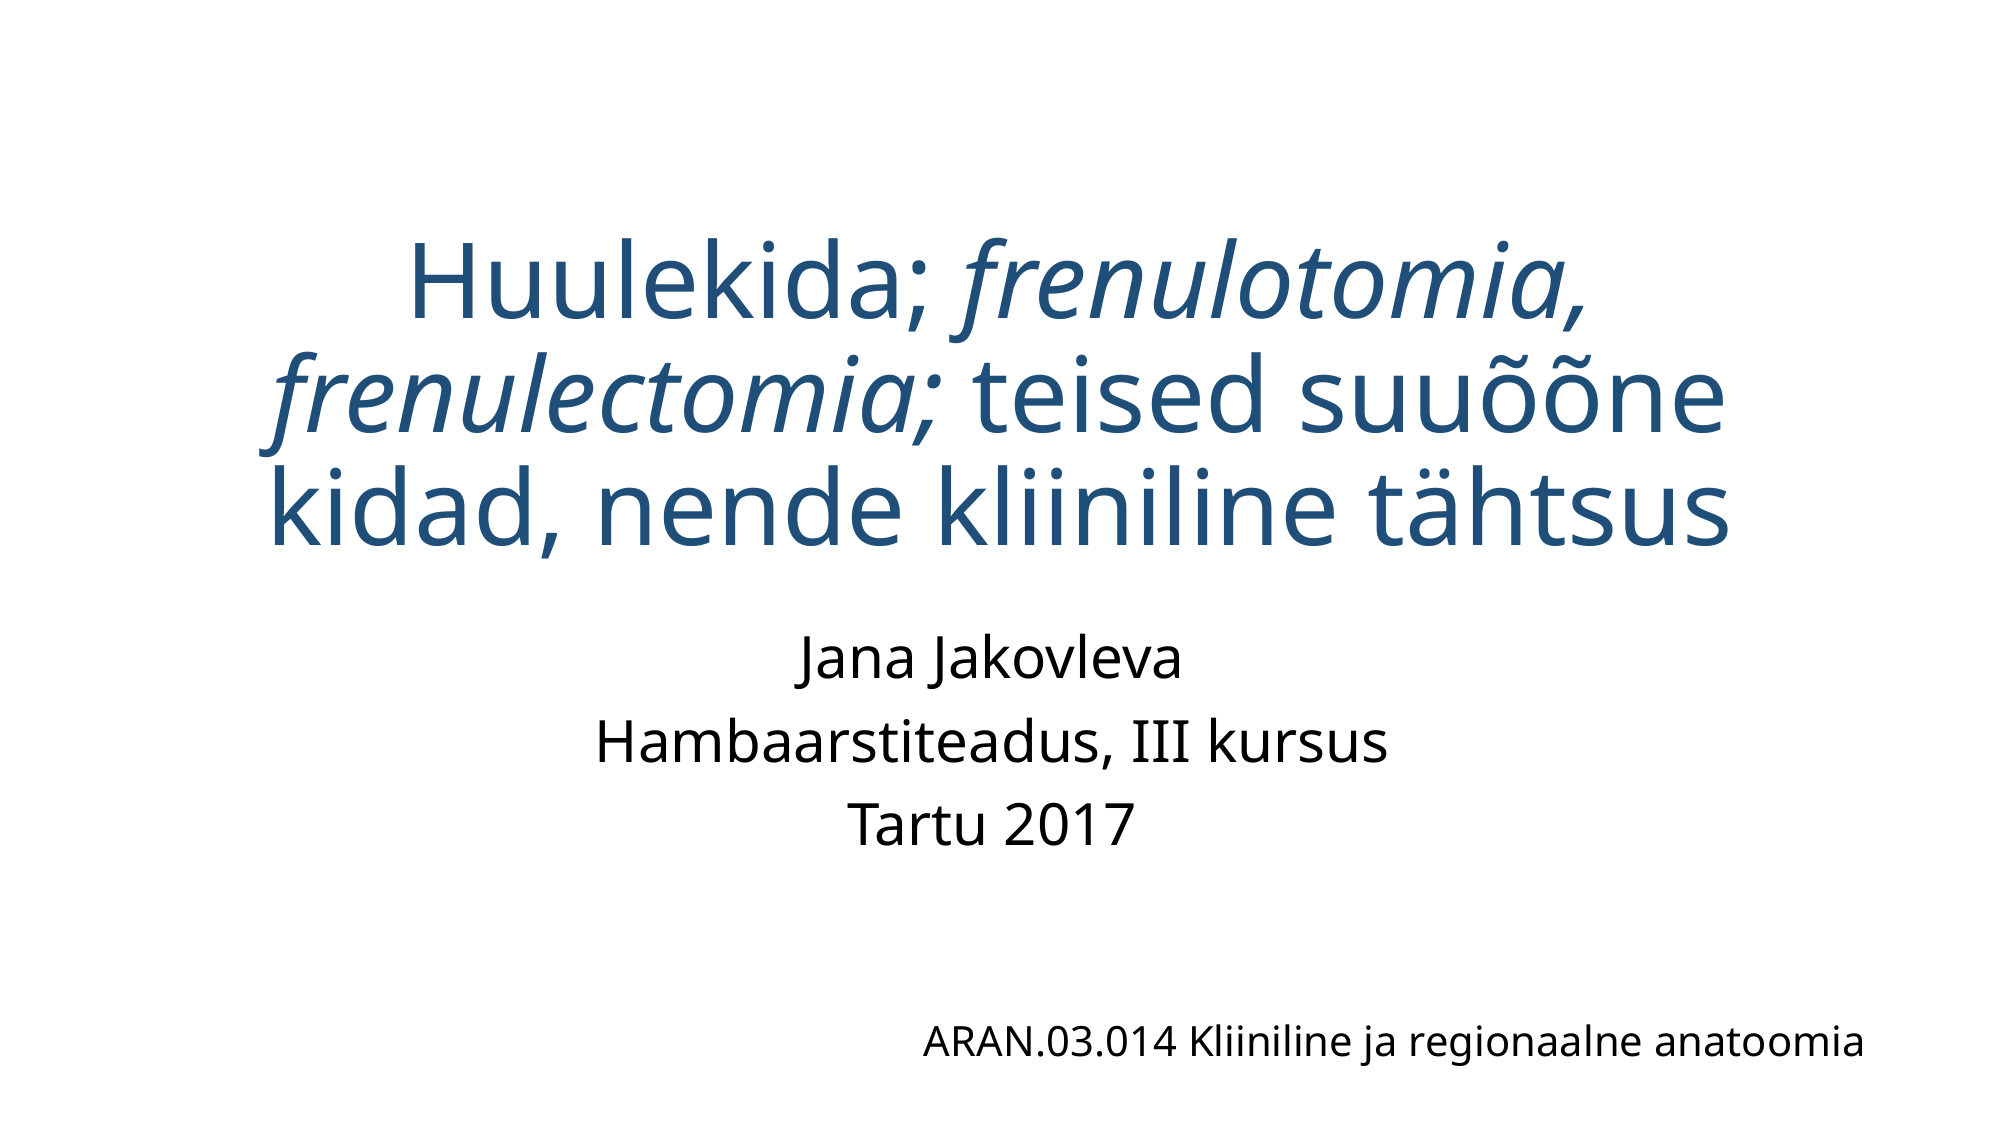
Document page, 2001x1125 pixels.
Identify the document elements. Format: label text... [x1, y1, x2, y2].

subtitle Jana Jakovleva Hambaarstiteadus, III kursus Tartu 2017 ARAN.03.014 Kliiniline ja regionaalne anatoomia [103, 620, 1882, 1125]
title Huulekida; frenulotomia, frenulectomia; teised suuõõne kidad, nende kliiniline tähtsus [249, 184, 1750, 576]
